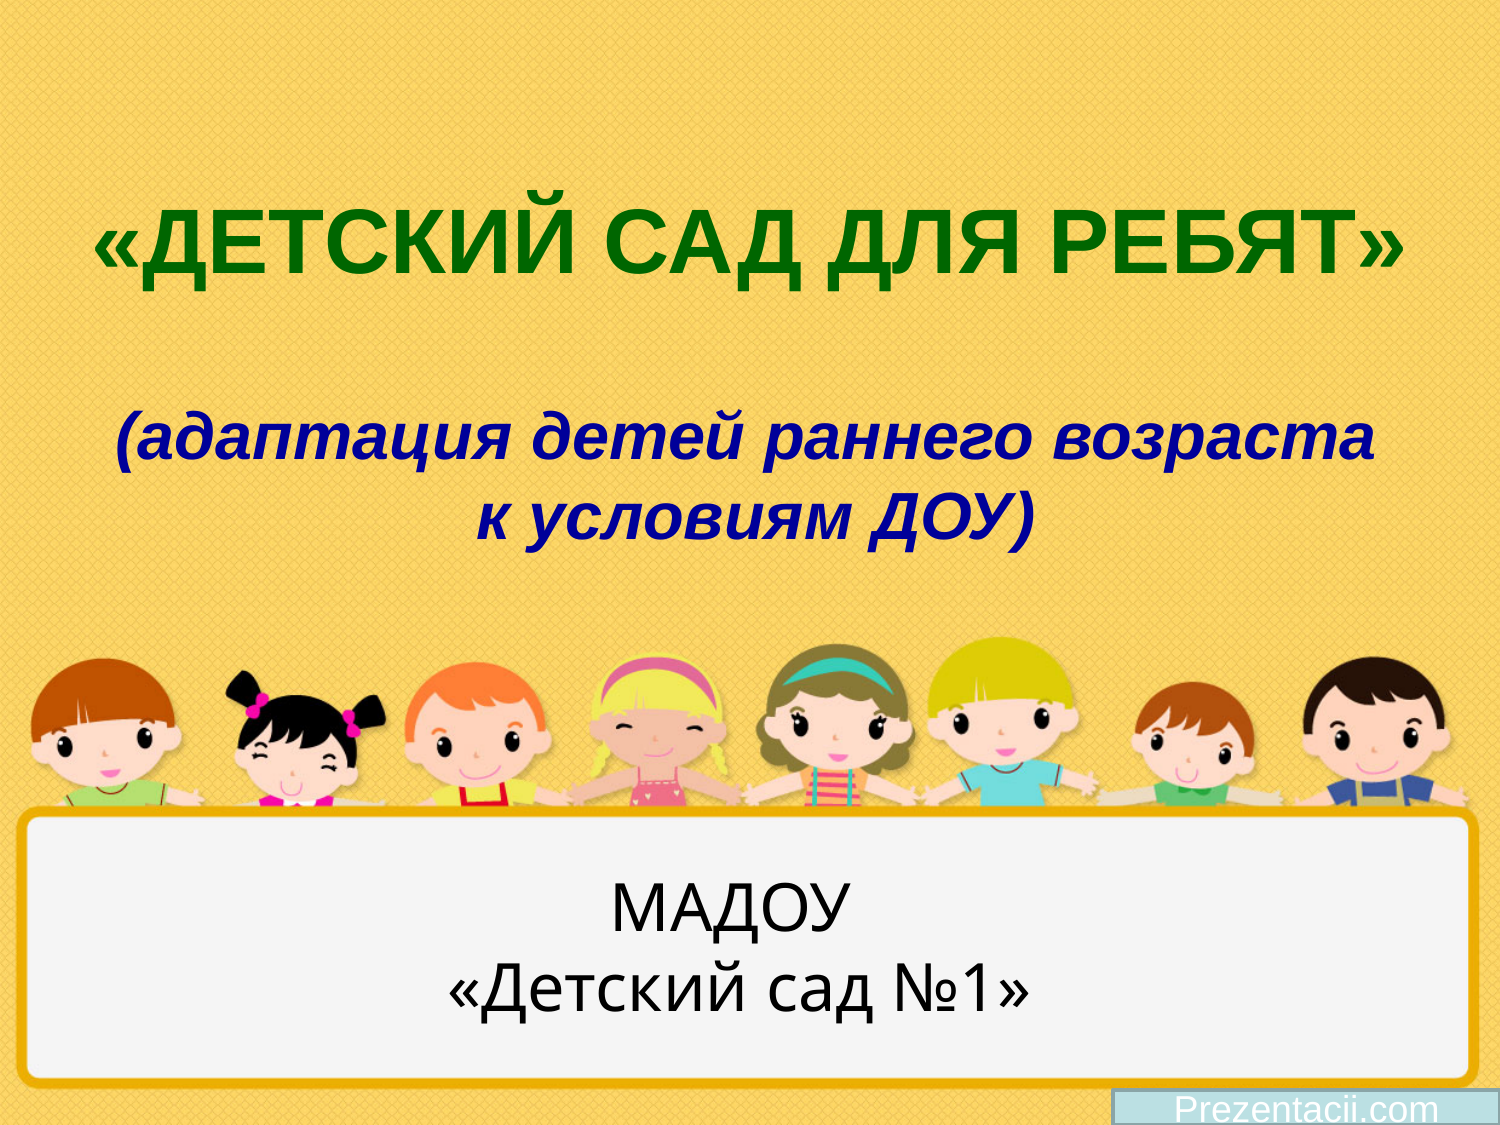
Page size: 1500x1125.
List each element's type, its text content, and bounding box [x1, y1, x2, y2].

title «ДЕТСКИЙ САД ДЛЯ РЕБЯТ» [29, 148, 1472, 256]
picture [0, 0, 1500, 1125]
text_box (адаптация детей раннего возраста к условиям ДОУ) [88, 385, 1424, 560]
text_box Prezentacii.com [1111, 1088, 1500, 1125]
text_box МАДОУ «Детский сад №1» [172, 857, 1307, 1033]
